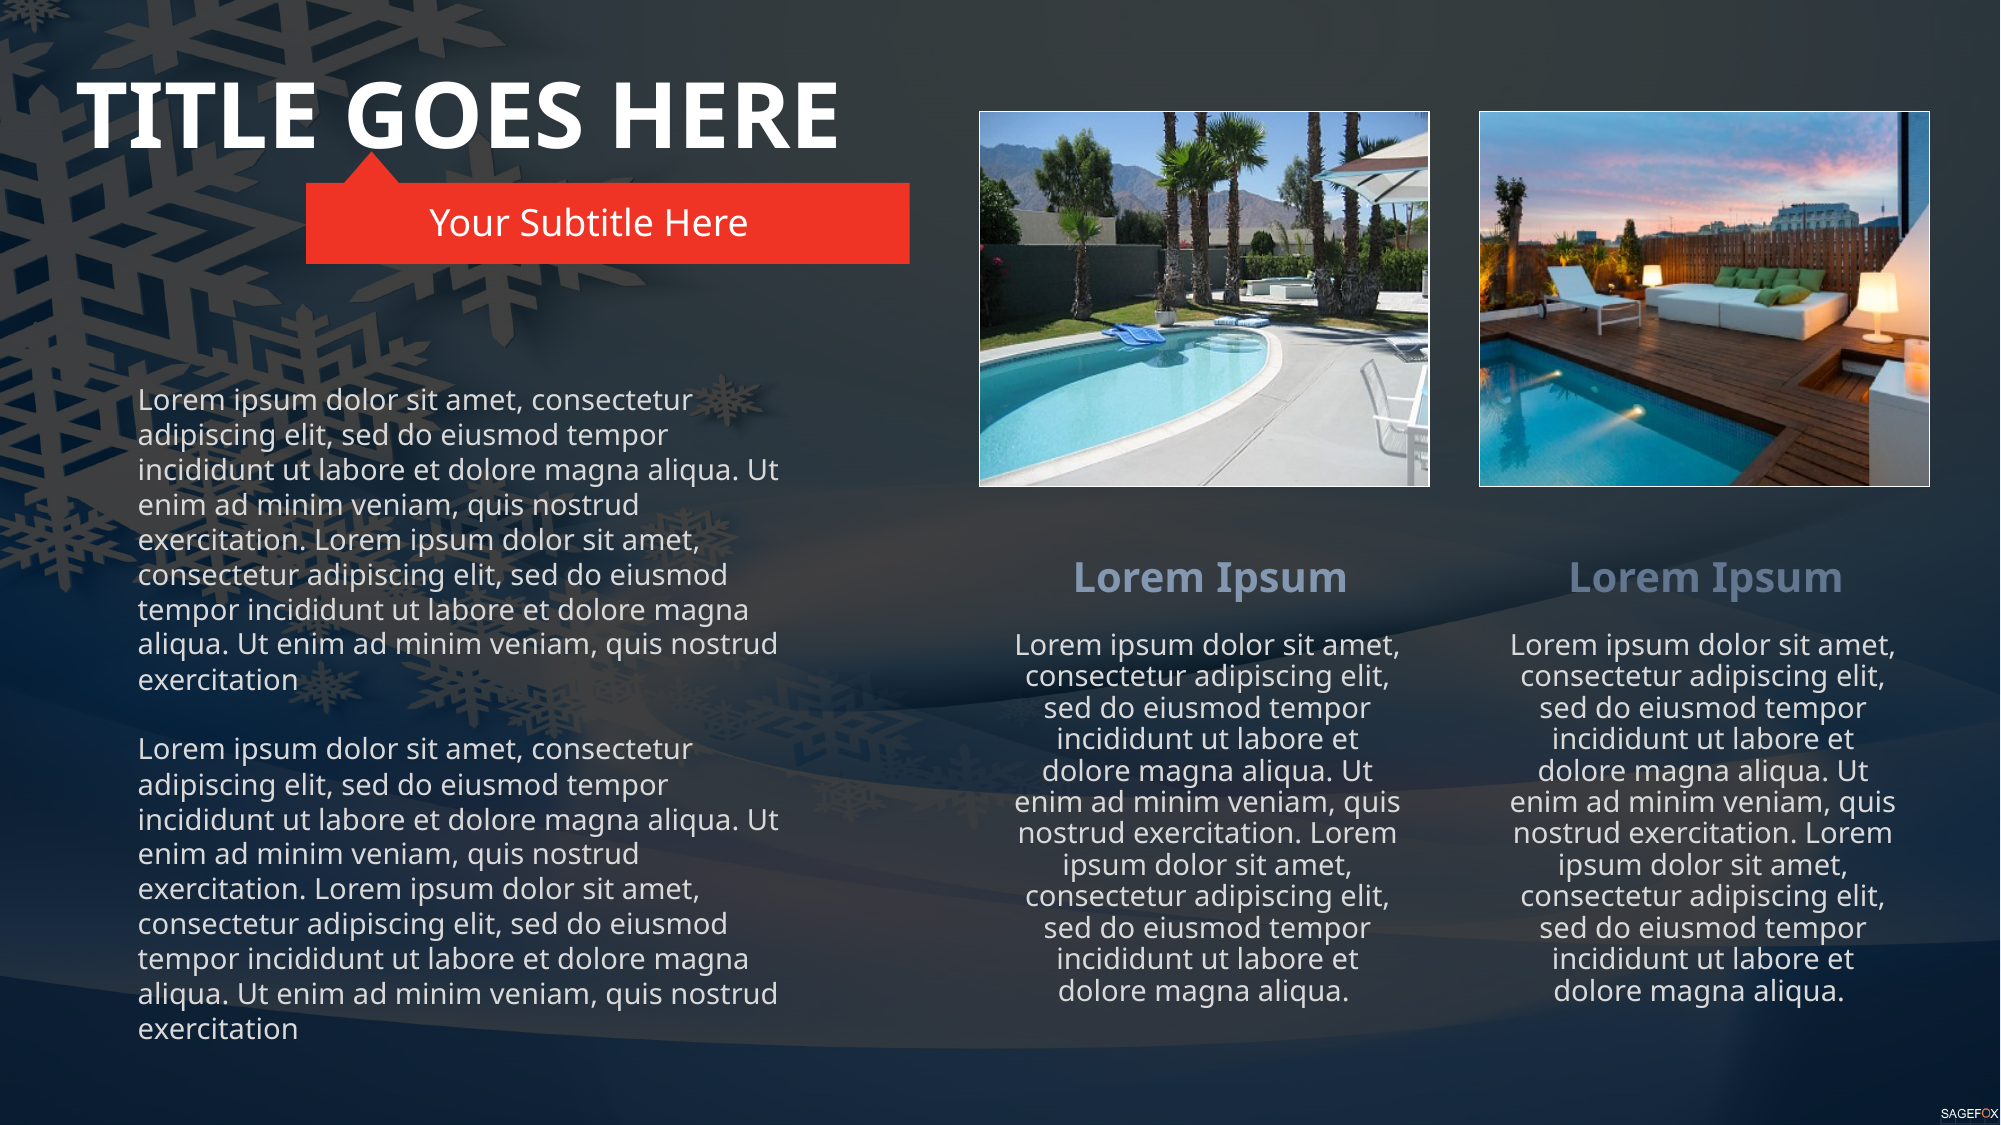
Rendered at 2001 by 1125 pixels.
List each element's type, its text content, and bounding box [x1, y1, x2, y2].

text_box TITLE GOES HERE [60, 49, 965, 175]
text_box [306, 151, 910, 264]
picture [0, 0, 2001, 1125]
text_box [1013, 543, 1404, 1006]
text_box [1509, 543, 1900, 1006]
text_box [978, 110, 1430, 487]
text_box [1478, 110, 1930, 487]
text_box Lorem ipsum dolor sit amet, consectetur adipiscing elit, sed do eiusmod tempor incididunt ut labore et dolore magna aliqua. Ut enim ad minim veniam, quis nostrud exercitation. Lorem ipsum dolor sit amet, consectetur adipiscing elit, sed do eiusmod tempor incididunt ut labore et dolore magna aliqua. Ut enim ad minim veniam, quis nostrud exercitation Lorem ipsum dolor sit amet, consectetur adipiscing elit, sed do eiusmod tempor incididunt ut labore et dolore magna aliqua. Ut enim ad minim veniam, quis nostrud exercitation. Lorem ipsum dolor sit amet, consectetur adipiscing elit, sed do eiusmod tempor incididunt ut labore et dolore magna aliqua. Ut enim ad minim veniam, quis nostrud exercitation [122, 373, 798, 1125]
